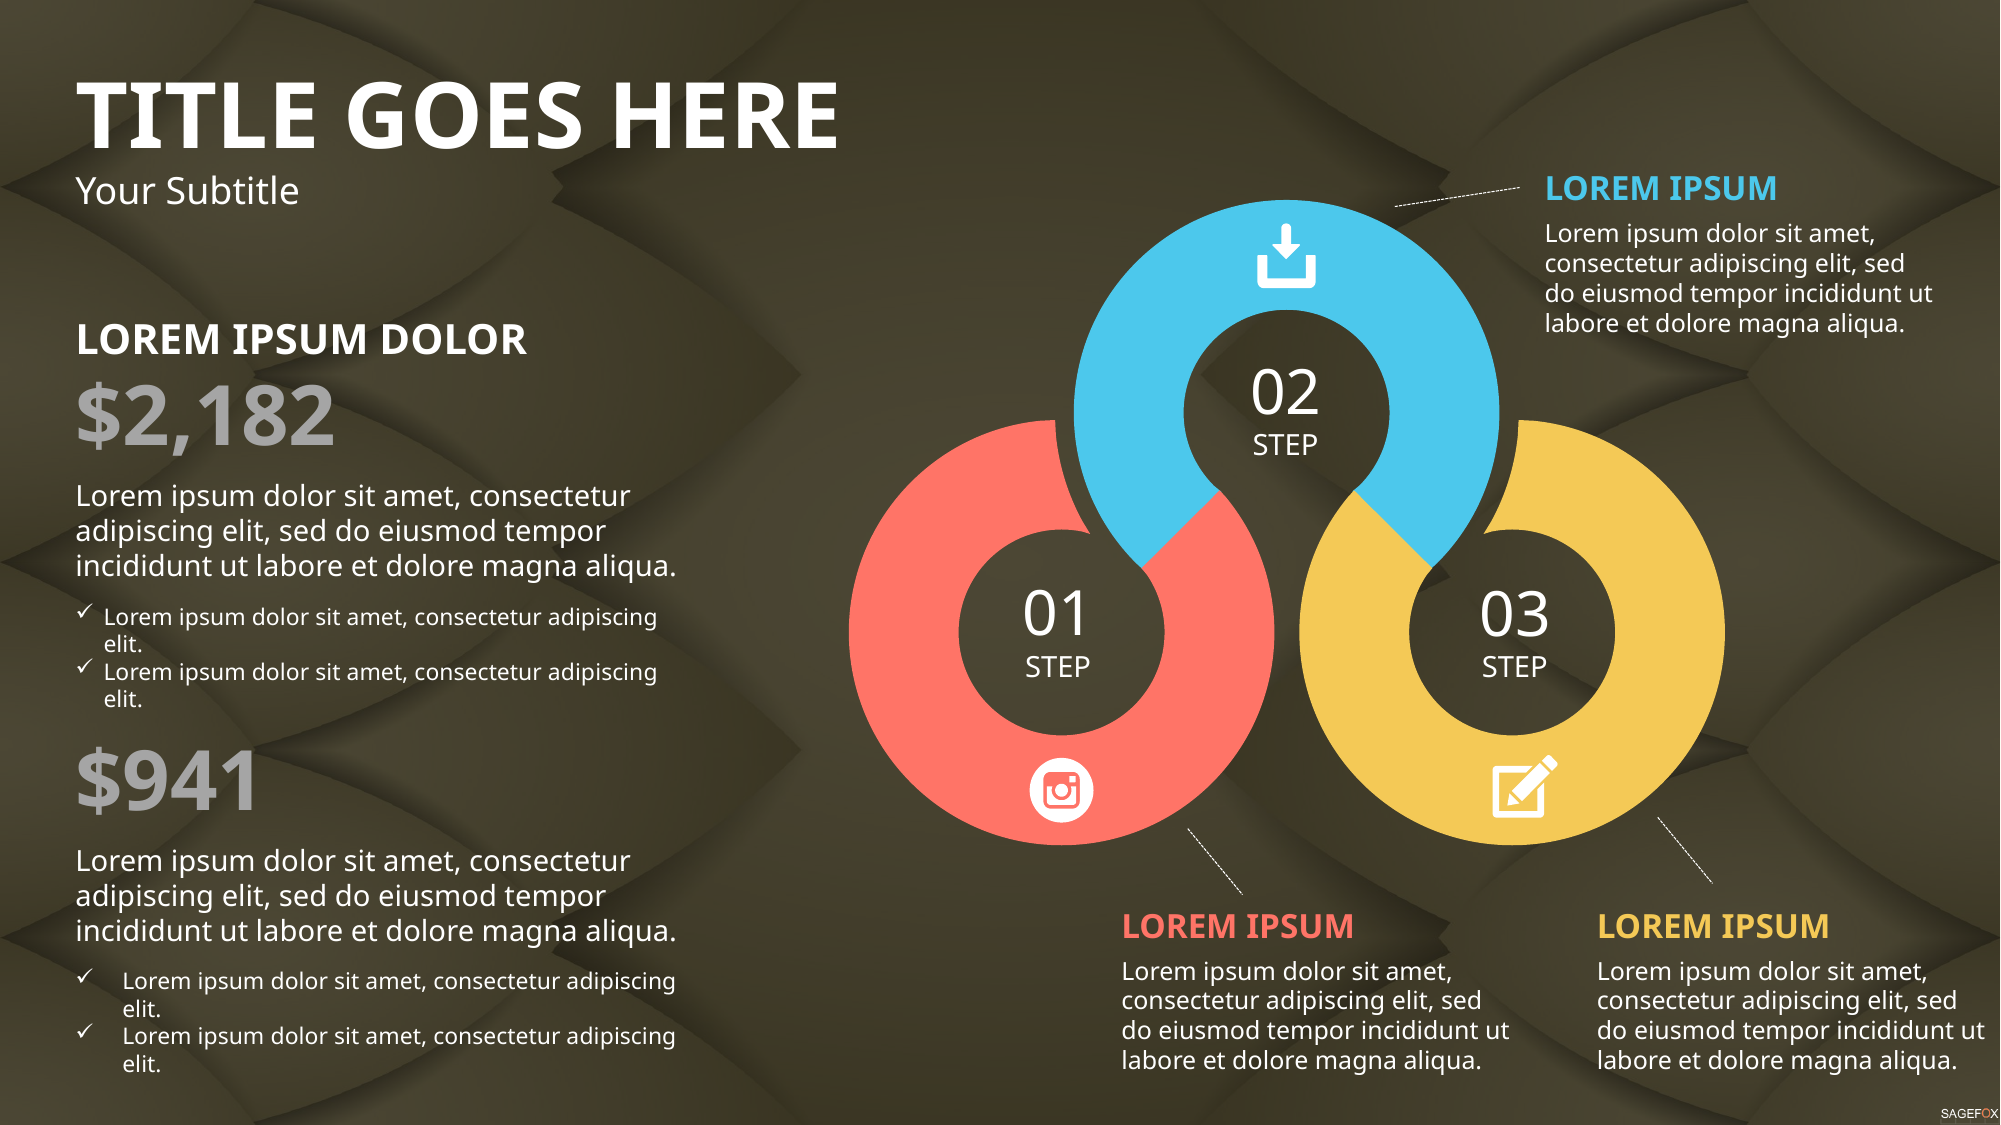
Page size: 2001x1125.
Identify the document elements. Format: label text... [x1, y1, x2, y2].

text_box [1298, 418, 1726, 847]
text_box [847, 418, 1276, 847]
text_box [1029, 757, 1094, 823]
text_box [1394, 187, 1520, 207]
text_box [1072, 198, 1501, 569]
text_box 03 STEP [1461, 566, 1569, 691]
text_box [1257, 223, 1316, 289]
text_box 02 STEP [1232, 344, 1340, 469]
text_box 01 STEP [1004, 565, 1112, 691]
text_box LOREM IPSUM Lorem ipsum dolor sit amet, consectetur adipiscing elit, sed do eiusmod tempor incididunt ut labore et dolore magna aliqua. [1111, 900, 1525, 1080]
picture [0, 0, 2001, 1125]
text_box LOREM IPSUM Lorem ipsum dolor sit amet, consectetur adipiscing elit, sed do eiusmod tempor incididunt ut labore et dolore magna aliqua. [1534, 162, 1948, 343]
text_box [1187, 828, 1243, 895]
text_box TITLE GOES HERE Your Subtitle [60, 49, 1036, 220]
text_box LOREM IPSUM Lorem ipsum dolor sit amet, consectetur adipiscing elit, sed do eiusmod tempor incididunt ut labore et dolore magna aliqua. [1586, 900, 2000, 1080]
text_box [1657, 817, 1713, 884]
text_box LOREM IPSUM DOLOR $2,182 Lorem ipsum dolor sit amet, consectetur adipiscing elit, sed do eiusmod tempor incididunt ut labore et dolore magna aliqua. Lorem ipsum dolor sit amet, consectetur adipiscing elit. Lorem ipsum dolor sit amet, consectetur adipiscing elit. $941 Lorem ipsum dolor sit amet, consectetur adipiscing elit, sed do eiusmod tempor incididunt ut labore et dolore magna aliqua. Lorem ipsum dolor sit amet, consectetur adipiscing elit. Lorem ipsum dolor sit amet, consectetur adipiscing elit. [60, 305, 719, 1120]
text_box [1492, 755, 1558, 818]
